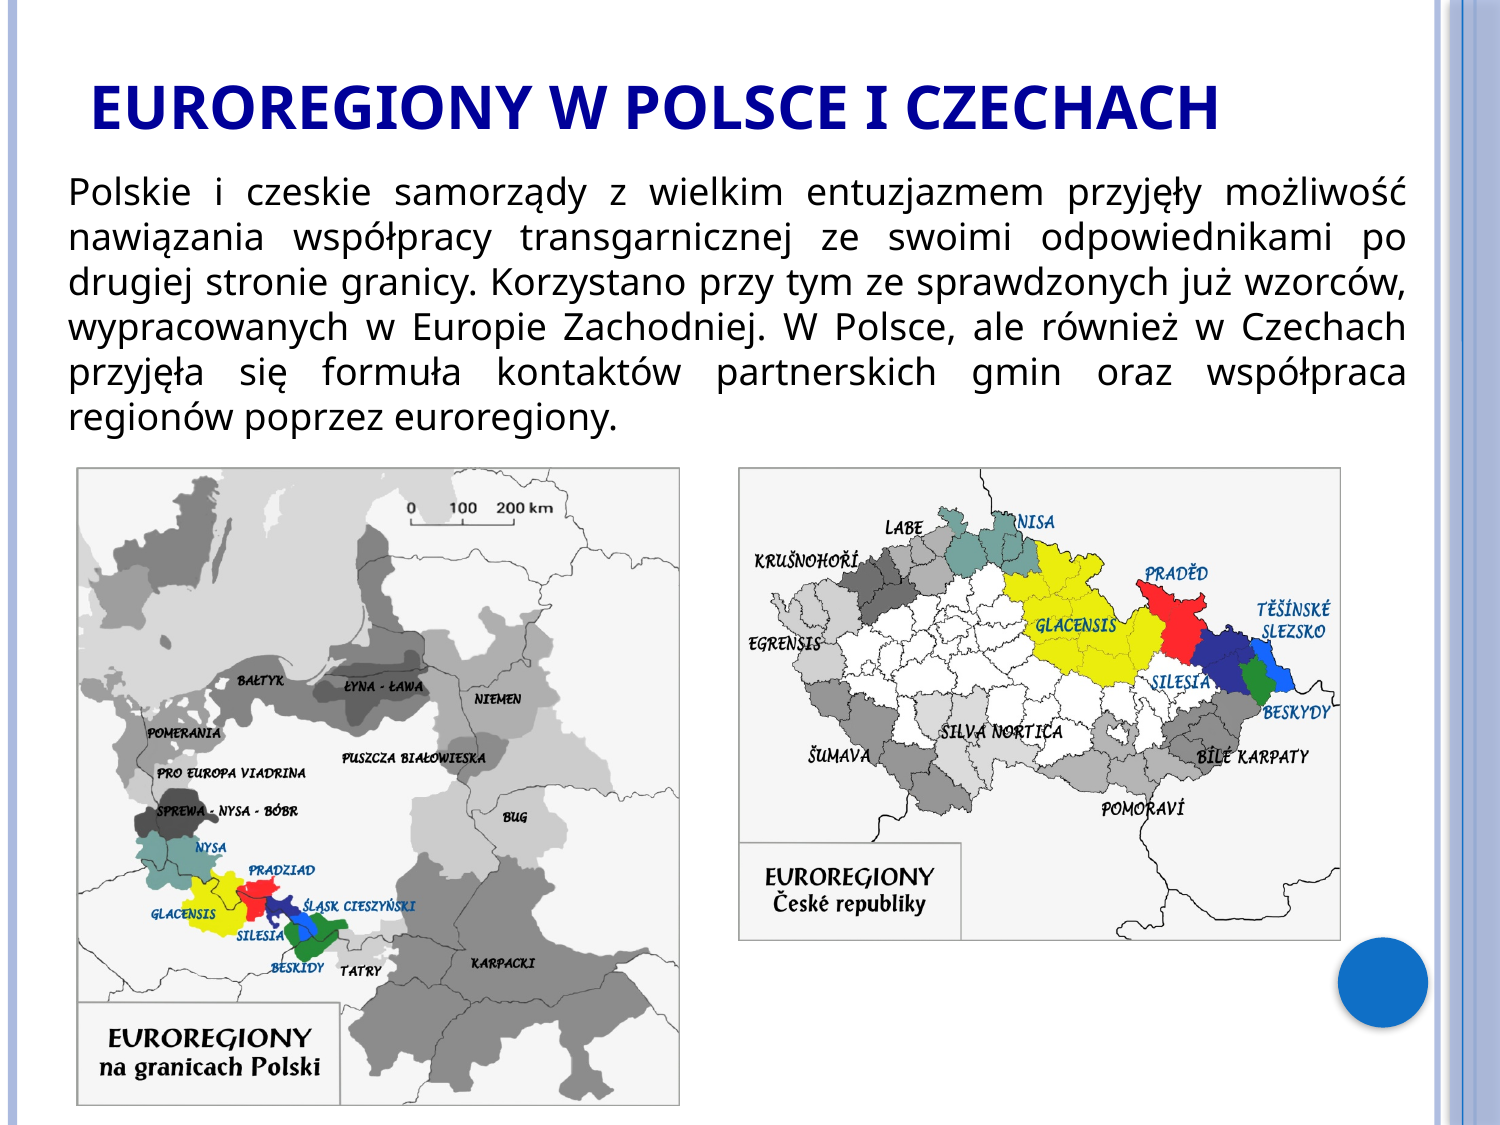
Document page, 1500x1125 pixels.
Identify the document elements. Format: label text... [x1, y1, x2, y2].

text_box Polskie i czeskie samorządy z wielkim entuzjazmem przyjęły możliwość nawiązania współpracy transgarnicznej ze swoimi odpowiednikami po drugiej stronie granicy. Korzystano przy tym ze sprawdzonych już wzorców, wypracowanych w Europie Zachodniej. W Polsce, ale również w Czechach przyjęła się formuła kontaktów partnerskich gmin oraz współpraca regionów poprzez euroregiony. [53, 160, 1424, 446]
picture [737, 467, 1342, 941]
title Euroregiony w Polsce i Czechach [75, 45, 1353, 149]
picture [76, 467, 680, 1107]
